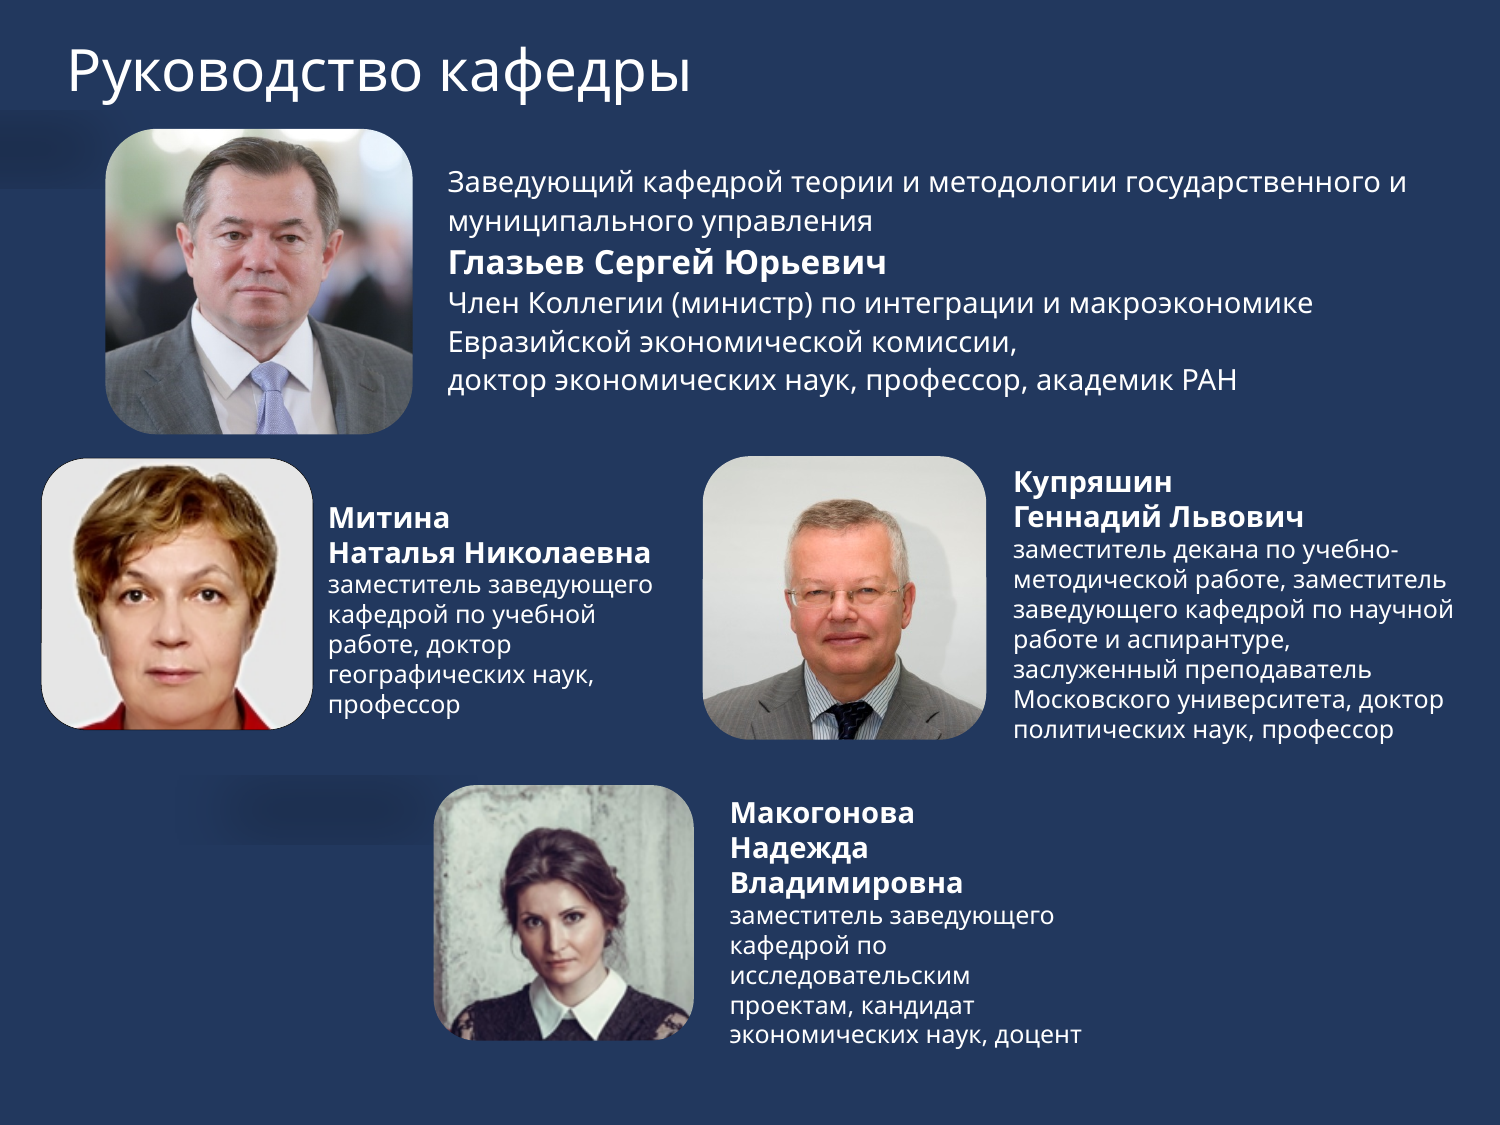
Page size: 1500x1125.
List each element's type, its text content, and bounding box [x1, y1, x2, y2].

picture [41, 457, 314, 731]
text_box Заведующий кафедрой теории и методологии государственного и муниципального управления Глазьев Сергей Юрьевич Член Коллегии (министр) по интеграции и макроэкономике Евразийской экономической комиссии, доктор экономических наук, профессор, академик РАН [450, 152, 1477, 446]
list Руководство кафедры [29, 19, 1483, 138]
text_box Купряшин Геннадий Львович заместитель декана по учебно-методической работе, заместитель заведующего кафедрой по научной работе и аспирантуре, заслуженный преподаватель Московского университета, доктор политических наук, профессор [998, 456, 1477, 751]
picture [105, 128, 413, 435]
text_box Митина Наталья Николаевна заместитель заведующего кафедрой по учебной работе, доктор географических наук, профессор [327, 491, 703, 772]
picture [433, 784, 695, 1041]
picture [702, 455, 987, 740]
text_box Макогонова Надежда Владимировна заместитель заведующего кафедрой по исследовательским проектам, кандидат экономических наук, доцент [714, 786, 1105, 1102]
